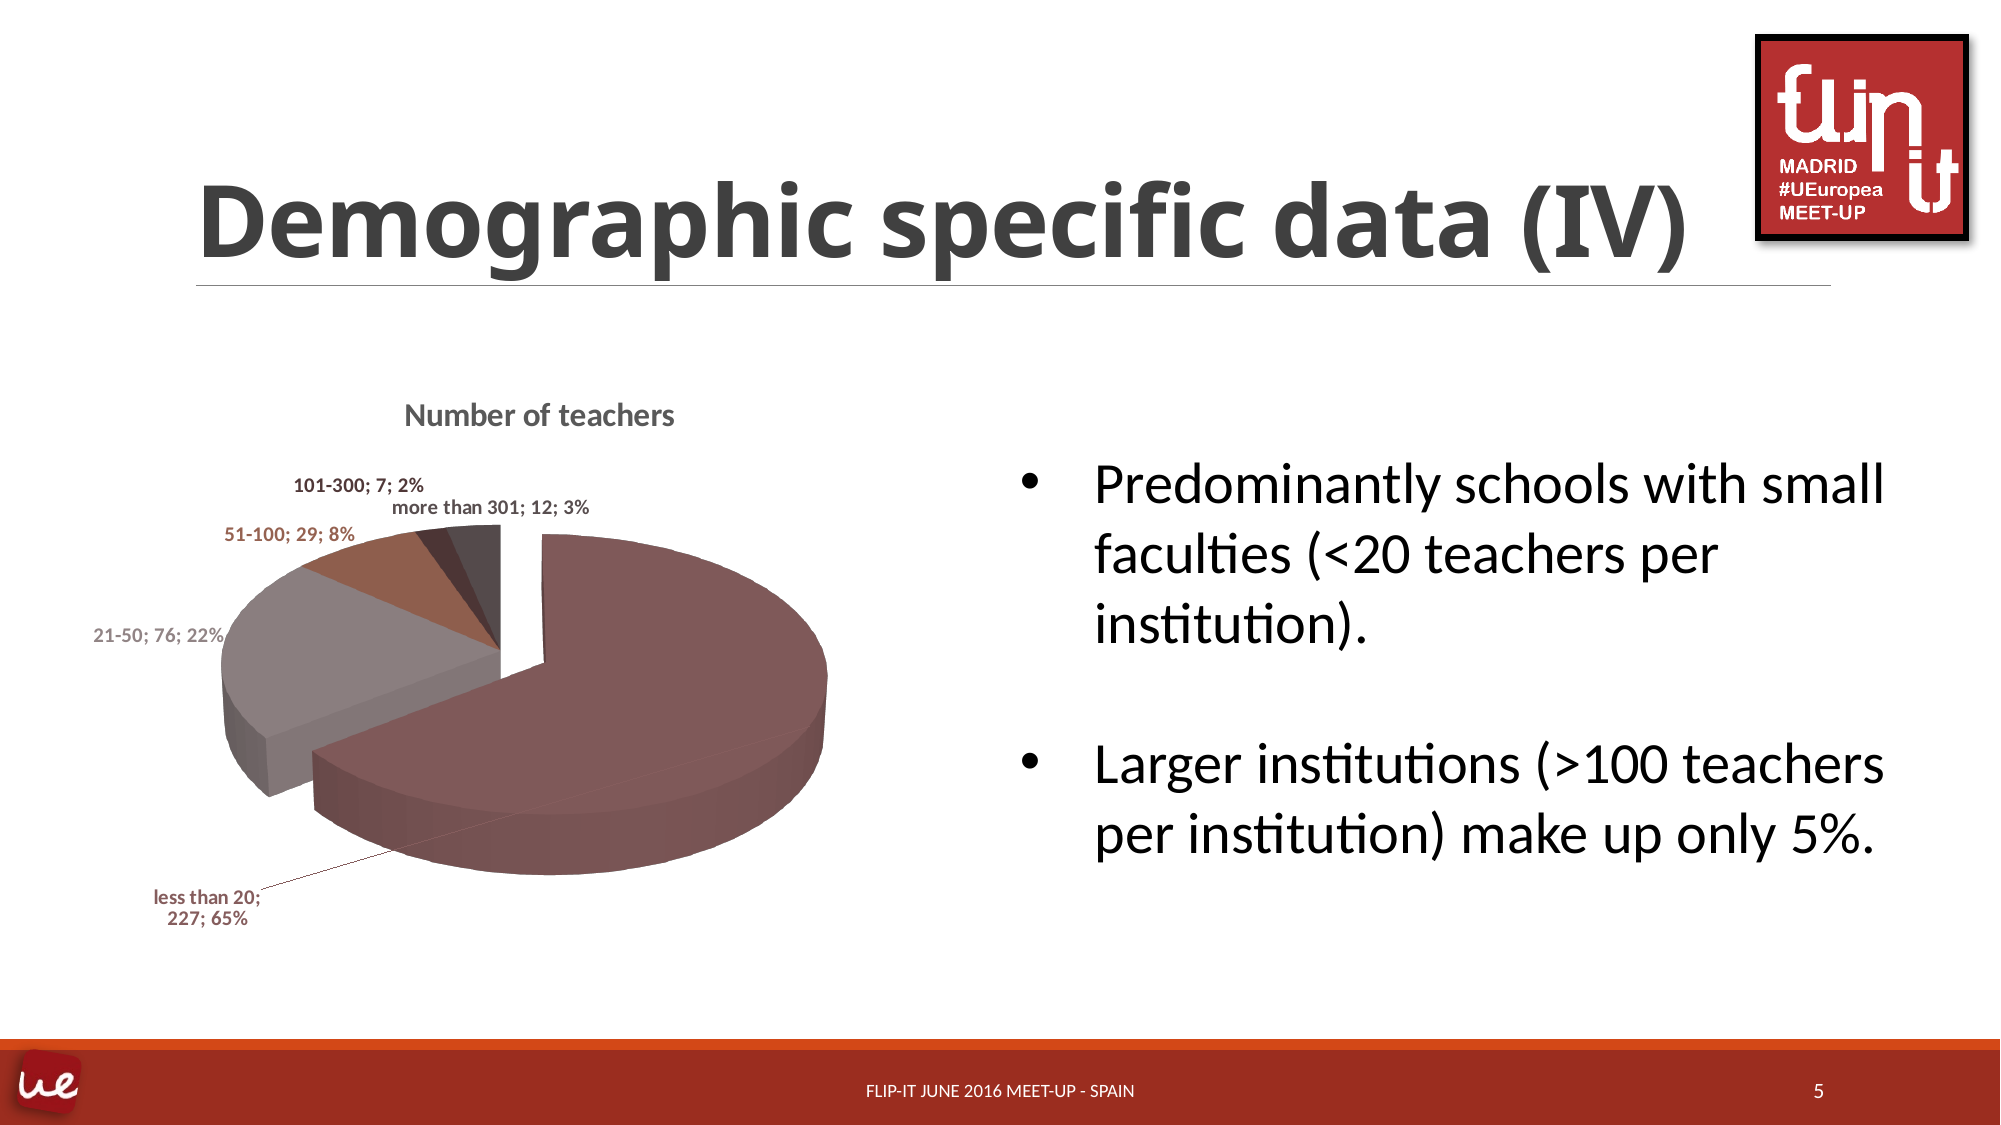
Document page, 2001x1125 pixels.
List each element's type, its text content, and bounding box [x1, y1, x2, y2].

slide_number 5 [1624, 1059, 1840, 1120]
chart [33, 371, 1046, 946]
title Demographic specific data (IV) [180, 47, 1830, 285]
picture [1760, 40, 1964, 235]
footer Flip-IT June 2016 Meet-up - SPAIN [604, 1059, 1396, 1120]
picture [17, 1049, 82, 1114]
text_box Predominantly schools with small faculties (<20 teachers per institution). Larger institutions (>100 teachers per institution) make up only 5%. [1054, 437, 1918, 873]
